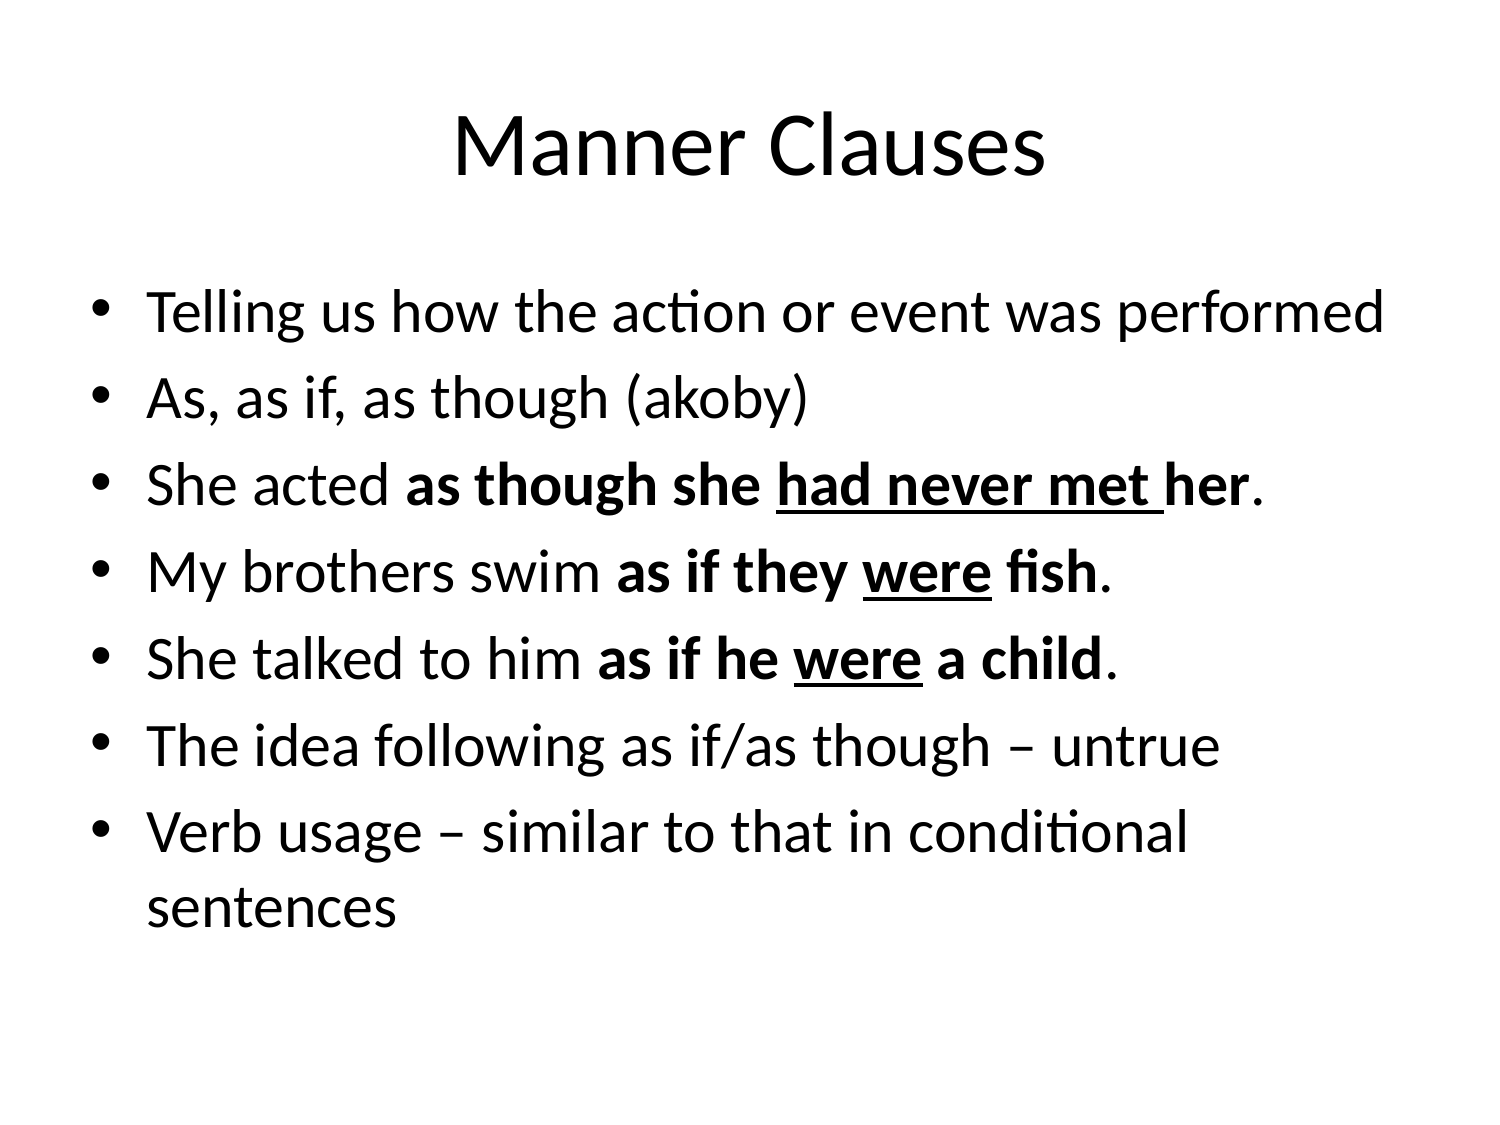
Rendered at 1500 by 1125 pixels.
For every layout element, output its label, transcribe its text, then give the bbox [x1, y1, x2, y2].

list Telling us how the action or event was performed As, as if, as though (akoby) She acted as though she had never met her. My brothers swim as if they were fish. She talked to him as if he were a child. The idea following as if/as though – untrue Verb usage – similar to that in conditional sentences [75, 262, 1425, 1005]
title Manner Clauses [75, 45, 1425, 233]
